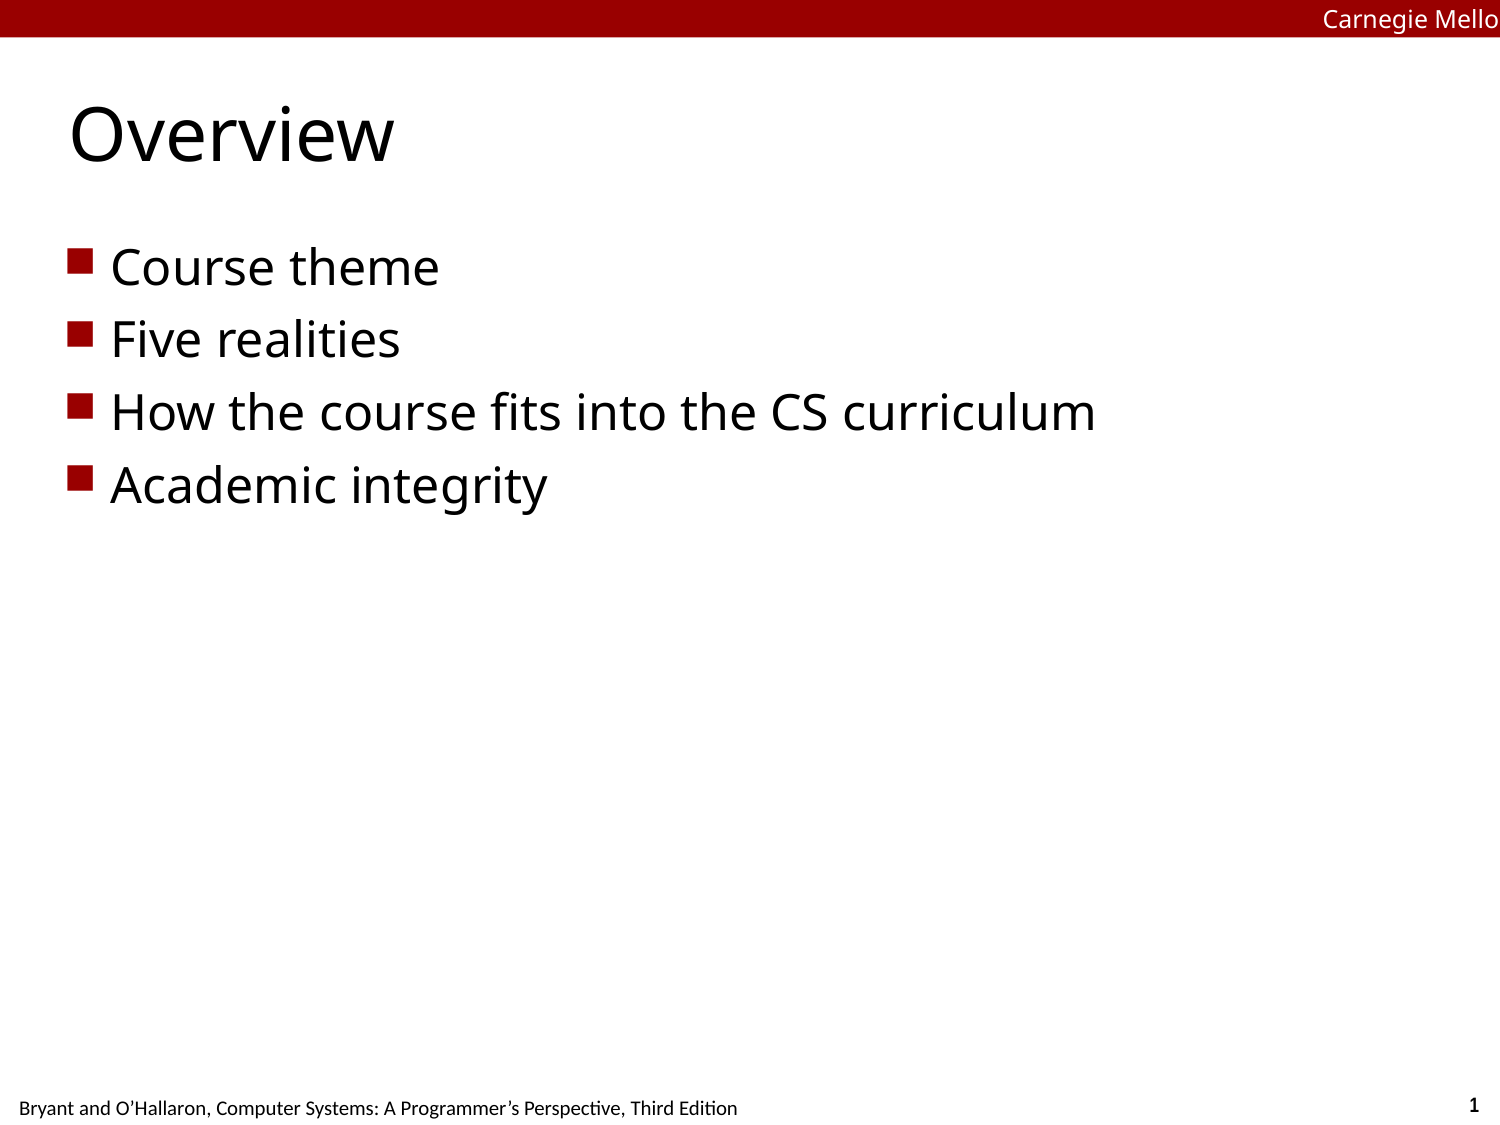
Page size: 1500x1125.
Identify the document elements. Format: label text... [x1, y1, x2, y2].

title Overview [62, 41, 1438, 222]
text_box [0, 0, 1500, 38]
text_box Carnegie Mellon [1322, 3, 1500, 33]
list Course theme Five realities How the course fits into the CS curriculum Academic integrity [62, 228, 1438, 1122]
